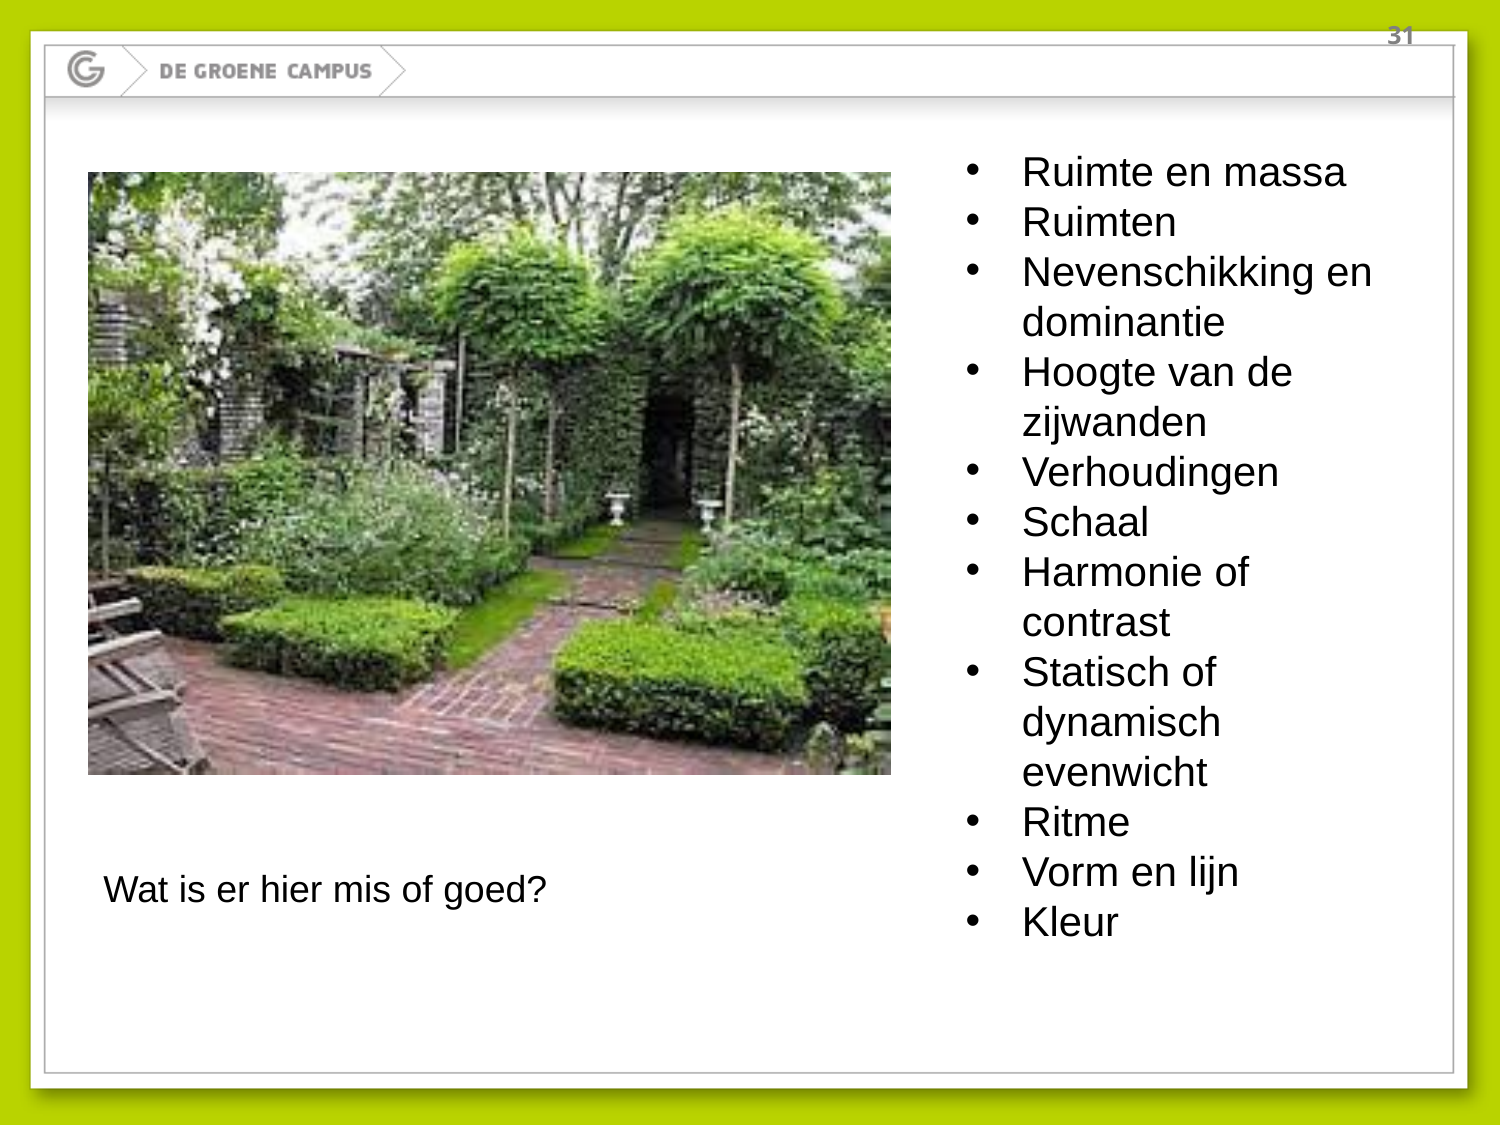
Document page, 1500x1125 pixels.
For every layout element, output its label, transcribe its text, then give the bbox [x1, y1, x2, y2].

picture [0, 0, 1500, 1125]
slide_number 31 [1080, 11, 1431, 91]
text_box Wat is er hier mis of goed? [88, 857, 869, 918]
text_box Ruimte en massa Ruimten Nevenschikking en dominantie Hoogte van de zijwanden Verhoudingen Schaal Harmonie of contrast Statisch of dynamisch evenwicht Ritme Vorm en lijn Kleur [950, 137, 1424, 953]
